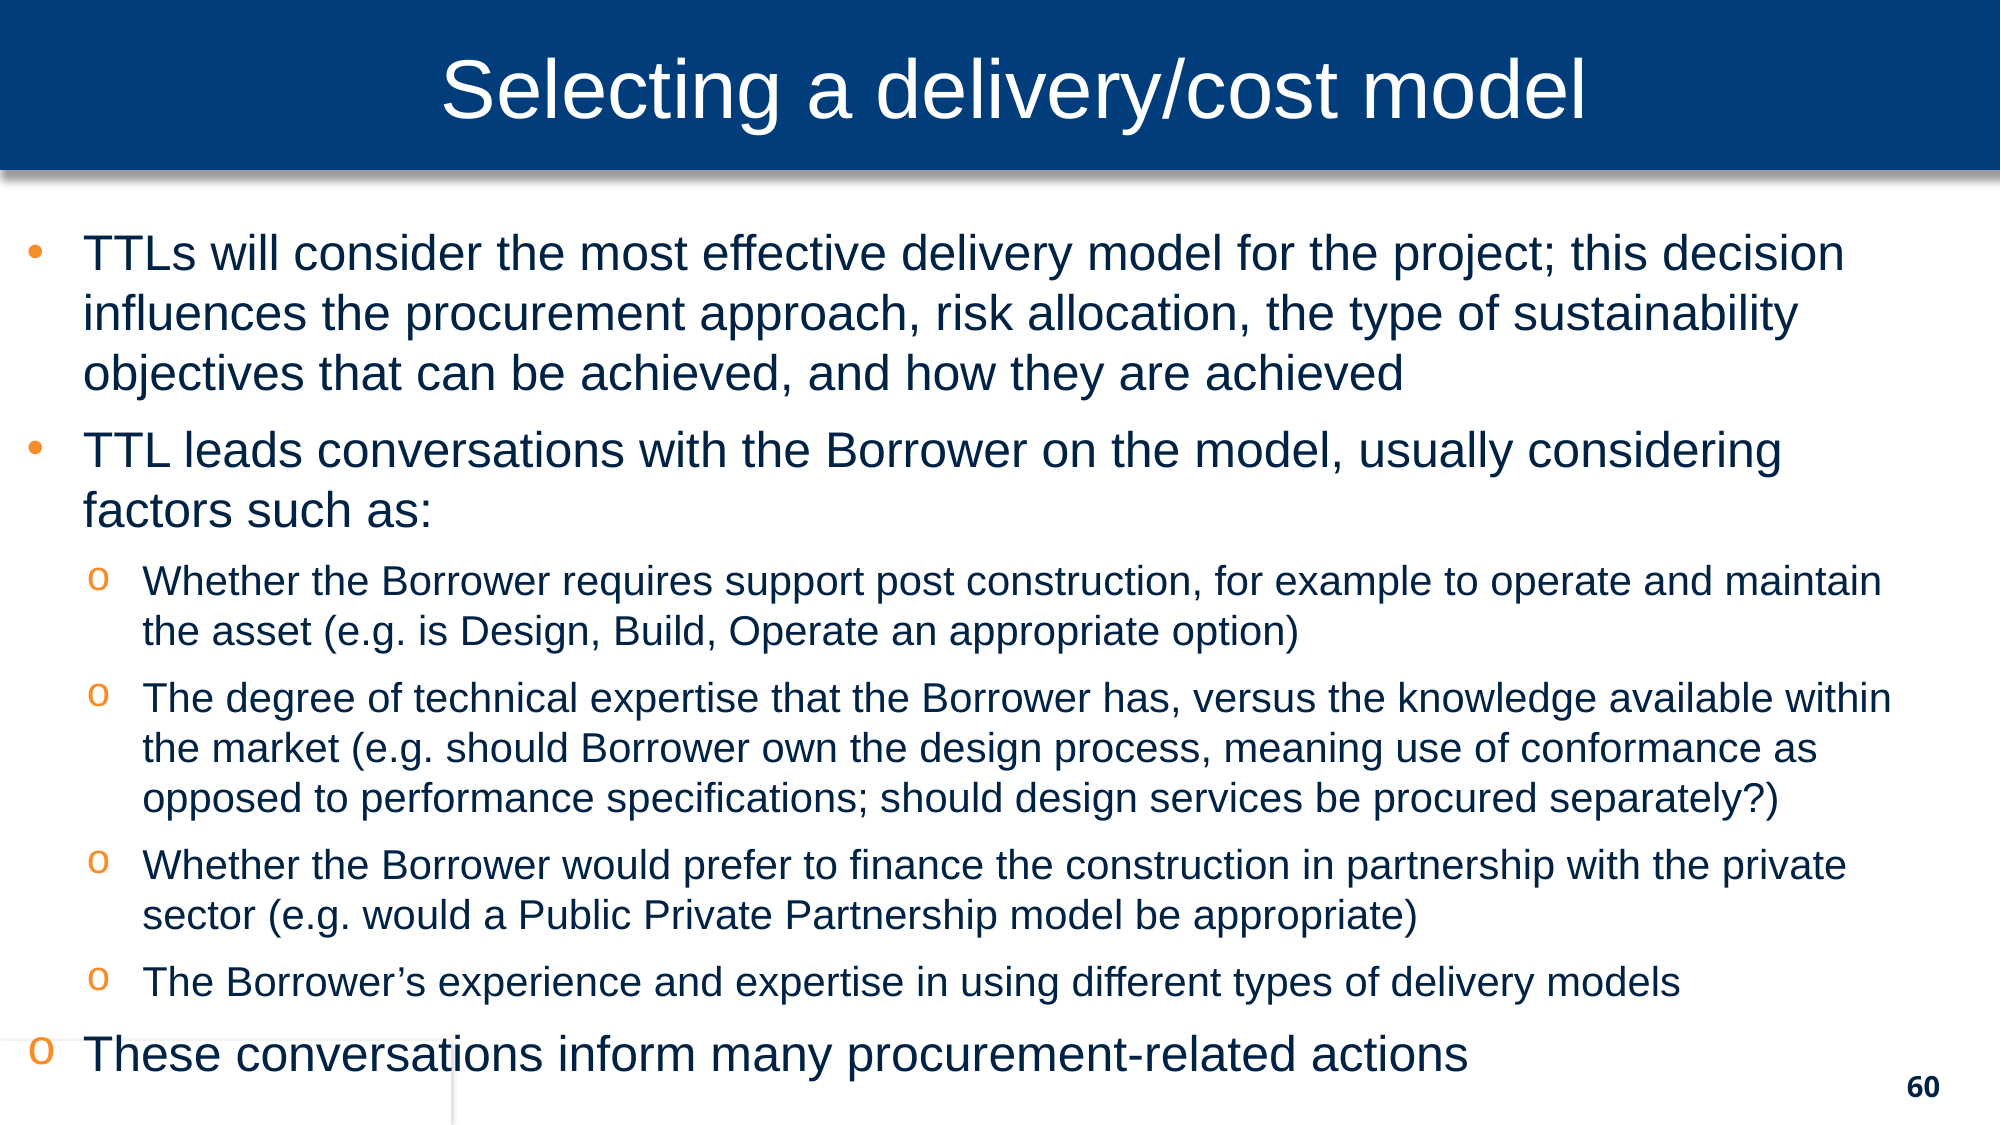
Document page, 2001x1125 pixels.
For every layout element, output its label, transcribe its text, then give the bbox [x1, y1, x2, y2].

text_box Selecting a delivery/cost model [0, 0, 2000, 170]
slide_number 60 [1873, 1063, 1974, 1109]
text_box TTLs will consider the most effective delivery model for the project; this decision influences the procurement approach, risk allocation, the type of sustainability objectives that can be achieved, and how they are achieved TTL leads conversations with the Borrower on the model, usually considering factors such as: Whether the Borrower requires support post construction, for example to operate and maintain the asset (e.g. is Design, Build, Operate an appropriate option) The degree of technical expertise that the Borrower has, versus the knowledge available within the market (e.g. should Borrower own the design process, meaning use of conformance as opposed to performance specifications; should design services be procured separately?) Whether the Borrower would prefer to finance the construction in partnership with the private sector (e.g. would a Public Private Partnership model be appropriate) The Borrower’s experience and expertise in using different types of delivery models These conversations inform many procurement-related actions [26, 220, 1915, 1012]
